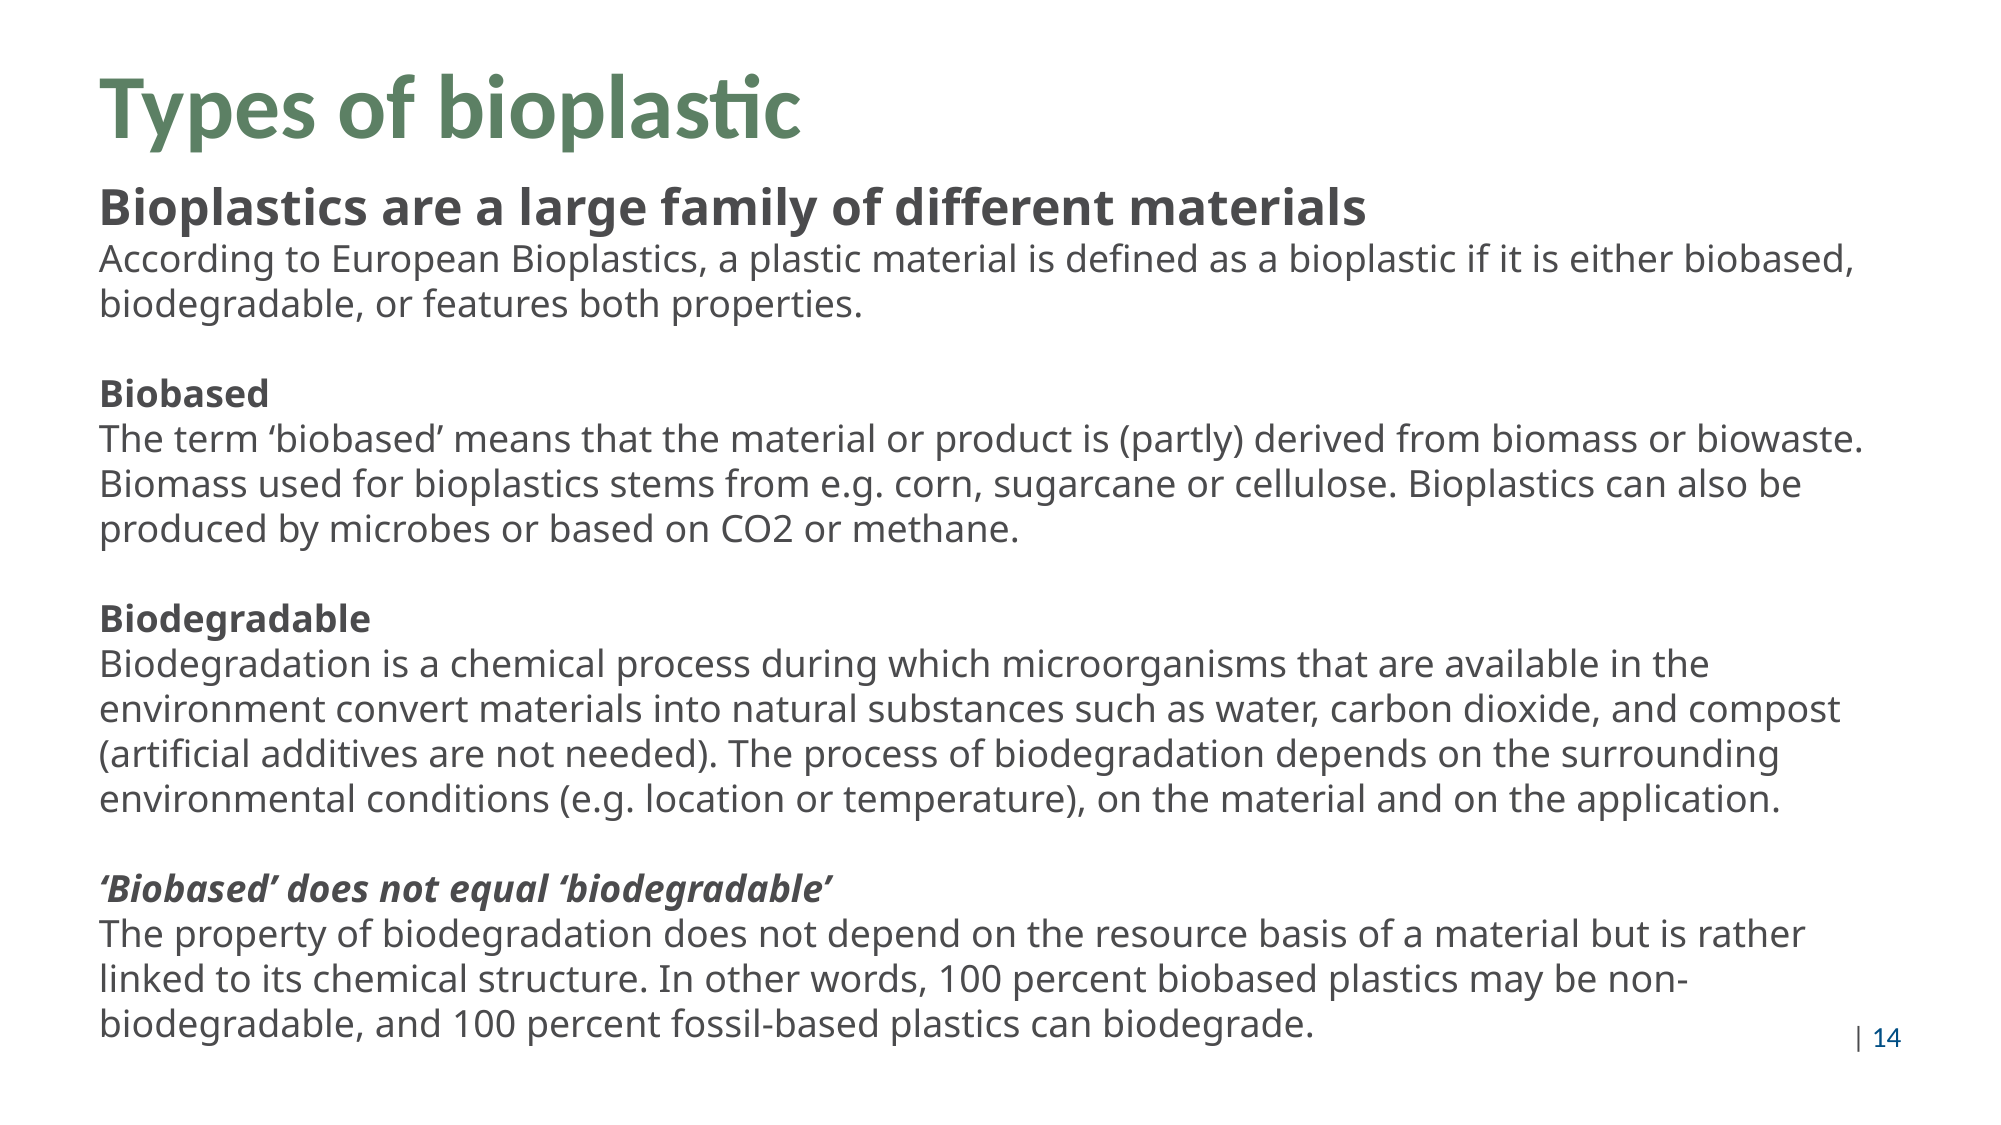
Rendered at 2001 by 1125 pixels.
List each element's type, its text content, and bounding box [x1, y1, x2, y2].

text_box Bioplastics are a large family of different materials According to European Bioplastics, a plastic material is defined as a bioplastic if it is either biobased, biodegradable, or features both properties. Biobased The term ‘biobased’ means that the material or product is (partly) derived from biomass or biowaste. Biomass used for bioplastics stems from e.g. corn, sugarcane or cellulose. Bioplastics can also be produced by microbes or based on CO2 or methane. Biodegradable Biodegradation is a chemical process during which microorganisms that are available in the environment convert materials into natural substances such as water, carbon dioxide, and compost (artificial additives are not needed). The process of biodegradation depends on the surrounding environmental conditions (e.g. location or temperature), on the material and on the application. ‘Biobased’ does not equal ‘biodegradable’ The property of biodegradation does not depend on the resource basis of a material but is rather linked to its chemical structure. In other words, 100 percent biobased plastics may be non-biodegradable, and 100 percent fossil-based plastics can biodegrade. [84, 168, 1912, 1053]
title Types of bioplastic [84, 63, 1295, 154]
